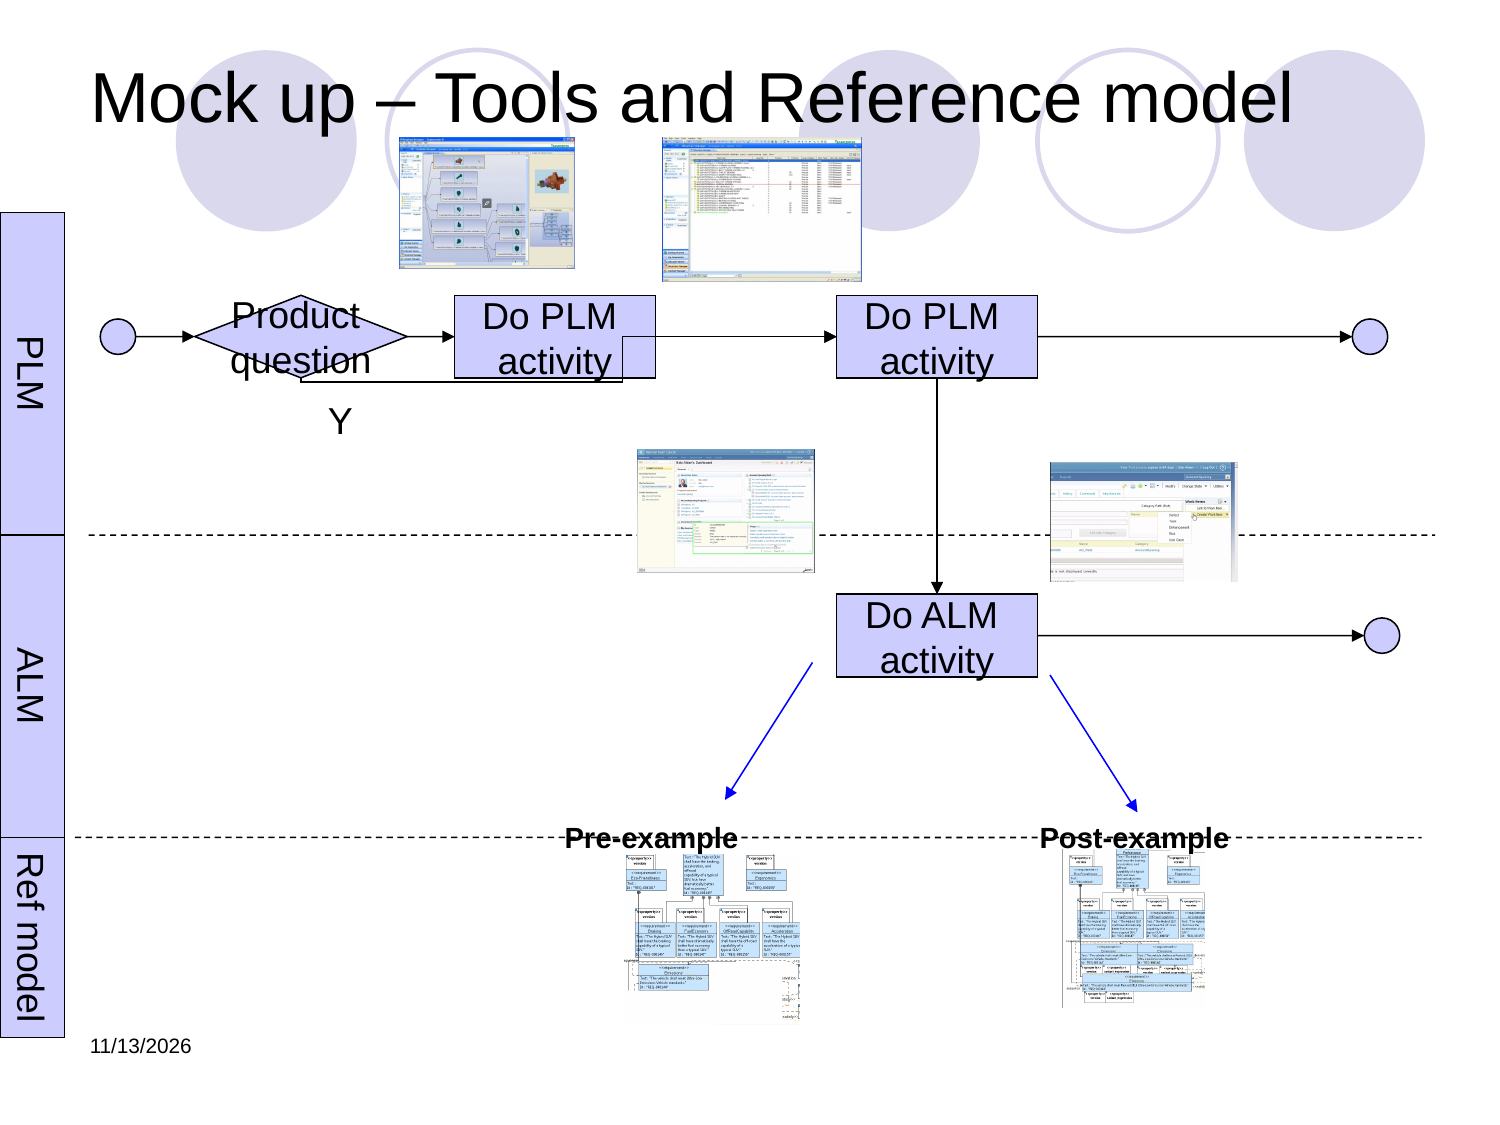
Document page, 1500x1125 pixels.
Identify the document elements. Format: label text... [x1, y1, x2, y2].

text_box [100, 318, 136, 355]
text_box 2/1/2011 [75, 1024, 425, 1100]
picture [662, 137, 862, 282]
text_box [724, 662, 813, 800]
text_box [548, 89, 590, 626]
picture [399, 137, 576, 269]
picture [1049, 462, 1238, 582]
text_box [1352, 318, 1388, 355]
title Mock up – Tools and Reference model [74, 0, 1426, 188]
picture [637, 449, 815, 573]
text_box Do PLM activity [836, 295, 1038, 379]
text_box [1049, 674, 1138, 813]
text_box Post-example [1024, 812, 1245, 863]
picture [1062, 849, 1205, 1008]
text_box PLM [0, 212, 65, 535]
text_box Do ALM activity [836, 594, 1038, 677]
text_box Product question [195, 295, 407, 378]
text_box ALM [0, 535, 65, 837]
text_box Do PLM activity [454, 295, 543, 379]
text_box [1364, 617, 1400, 654]
text_box Do PLM activity [594, 295, 656, 379]
text_box Pre-example [549, 812, 754, 863]
text_box Ref model [0, 837, 65, 1038]
text_box Y [313, 389, 368, 450]
picture [624, 854, 801, 1026]
